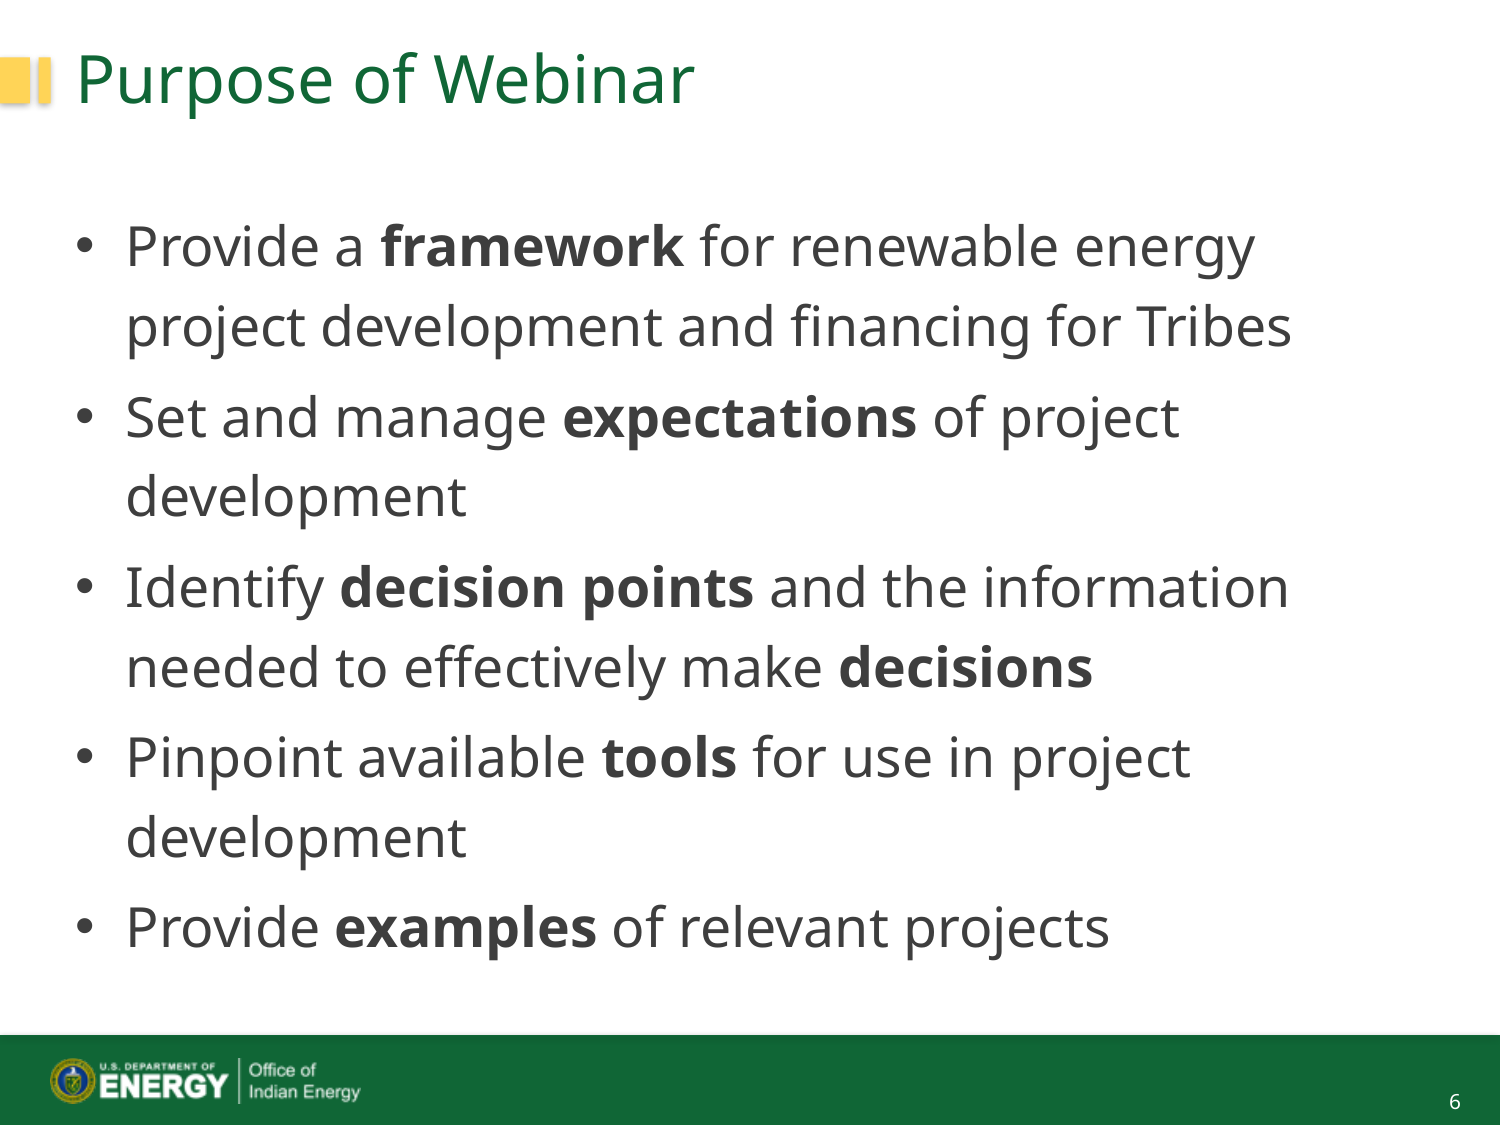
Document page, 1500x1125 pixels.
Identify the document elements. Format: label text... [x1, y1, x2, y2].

picture [50, 1058, 361, 1104]
list Provide a framework for renewable energy project development and financing for Tribes Set and manage expectations of project development Identify decision points and the information needed to effectively make decisions Pinpoint available tools for use in project development Provide examples of relevant projects [60, 190, 1411, 984]
title Purpose of Webinar [60, 28, 1411, 190]
slide_number 6 [1410, 1081, 1500, 1125]
